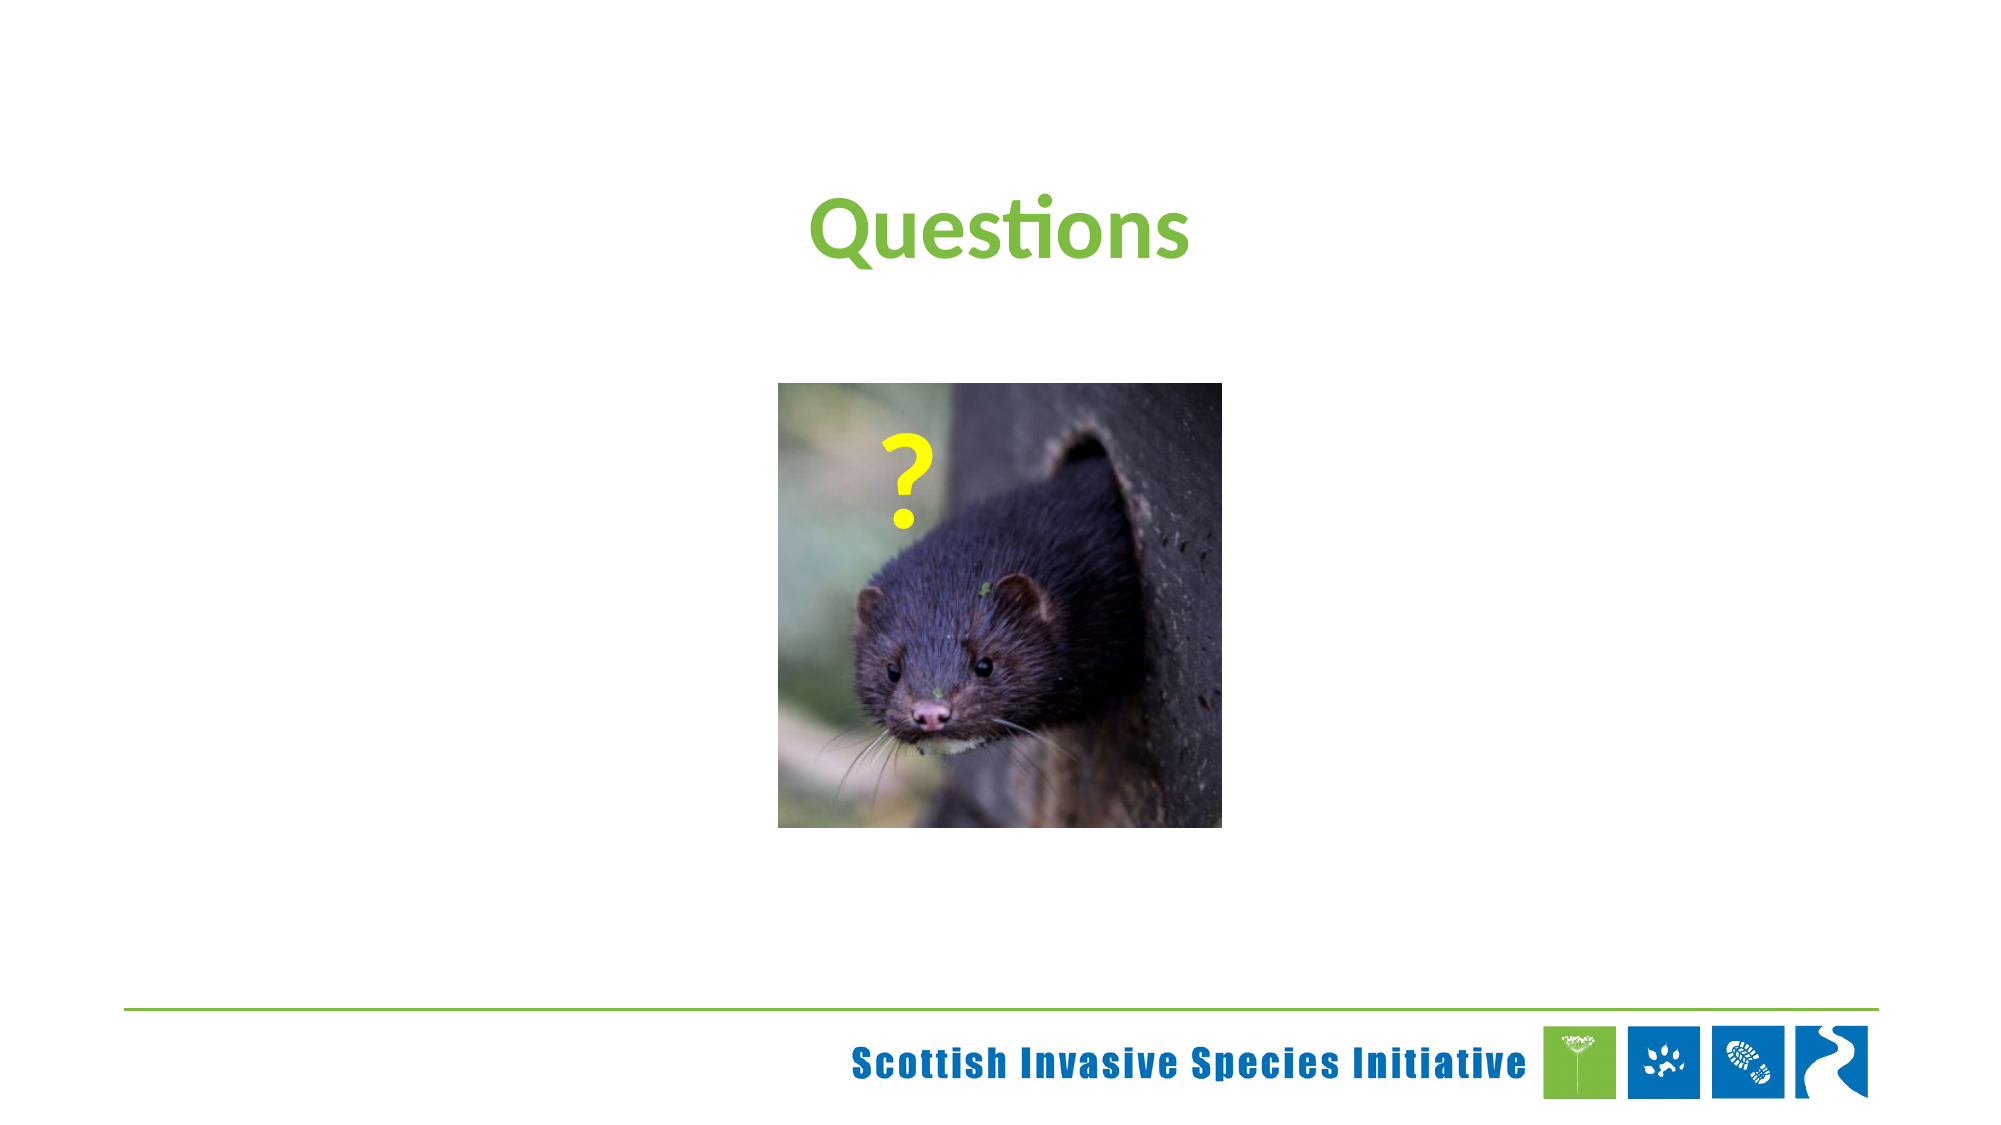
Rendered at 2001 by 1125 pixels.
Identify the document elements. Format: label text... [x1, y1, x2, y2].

picture [827, 1014, 1879, 1108]
list Questions [123, 171, 1877, 369]
picture [778, 383, 1222, 828]
